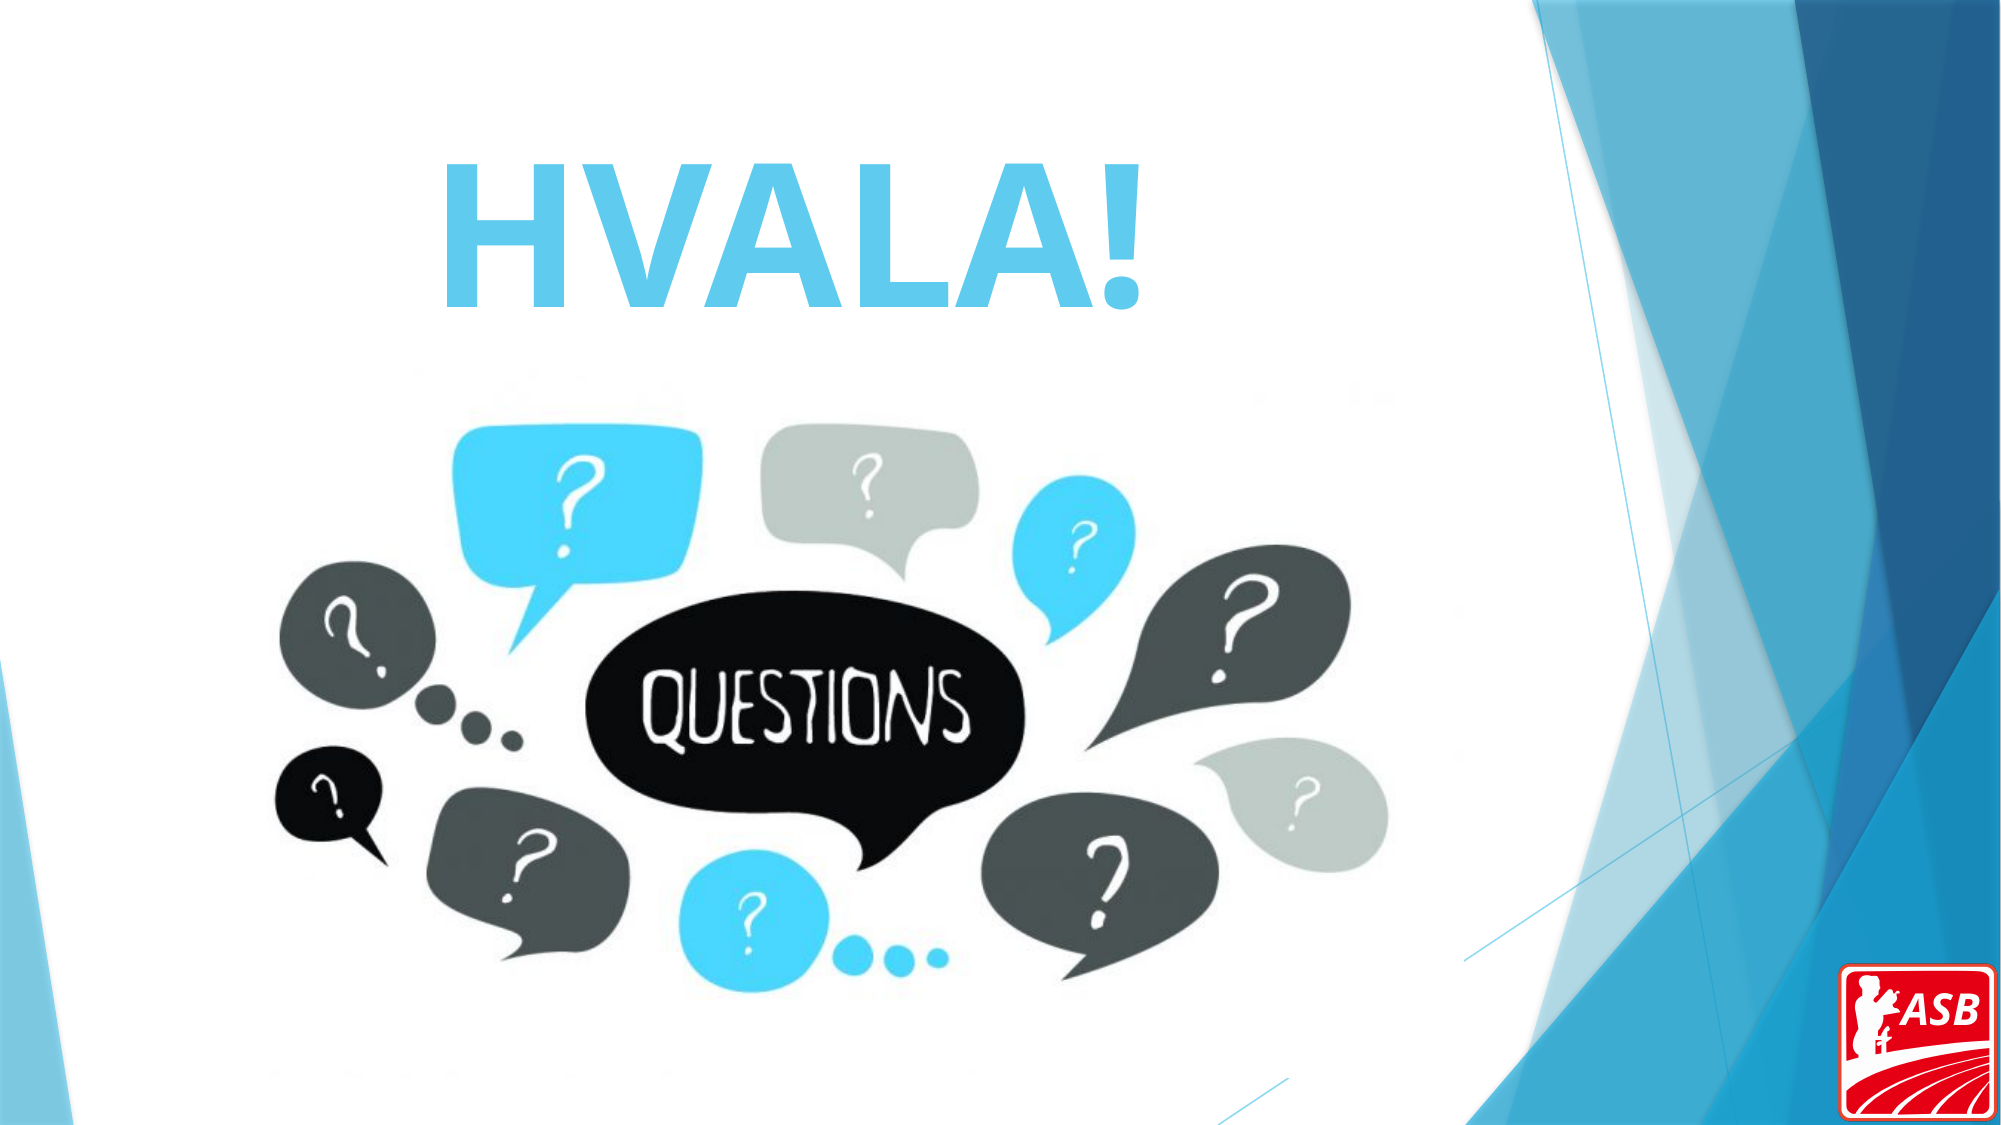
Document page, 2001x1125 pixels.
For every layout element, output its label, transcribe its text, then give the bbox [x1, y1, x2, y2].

picture [1836, 961, 2000, 1125]
title HVALA! [111, 99, 1522, 317]
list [184, 357, 1465, 1079]
